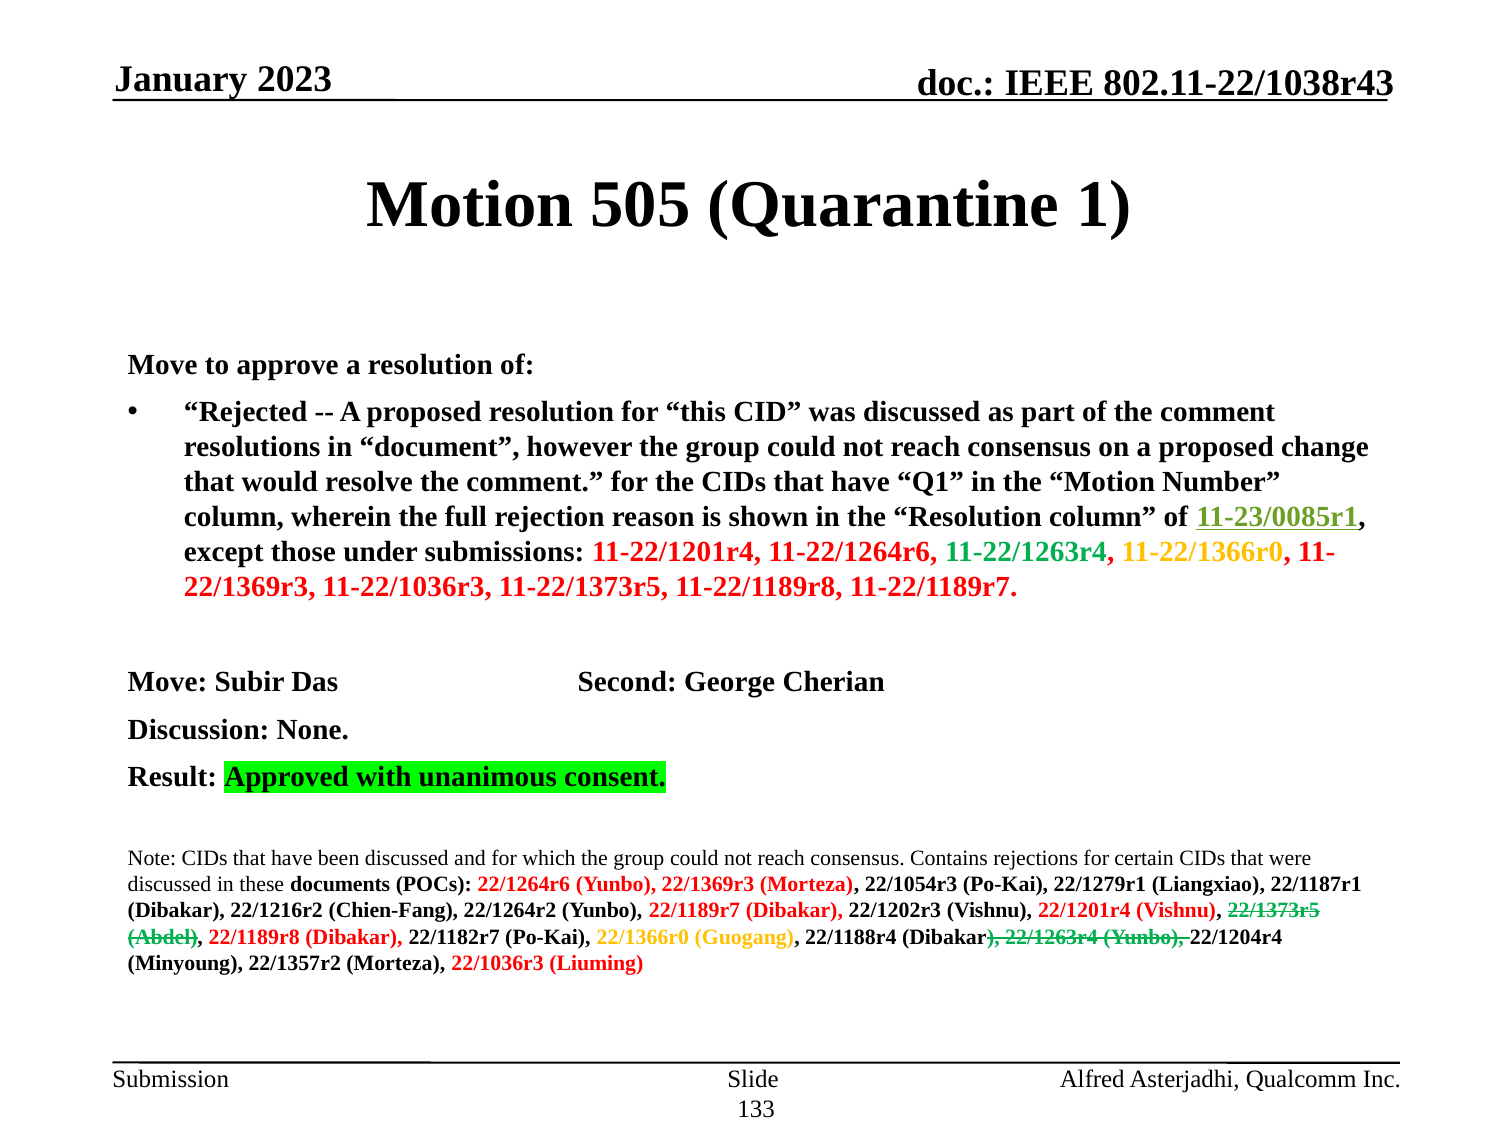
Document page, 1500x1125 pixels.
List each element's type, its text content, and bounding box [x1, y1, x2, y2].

footer Alfred Asterjadhi, Qualcomm Inc. [878, 1061, 1402, 1093]
list Move to approve a resolution of: “Rejected -- A proposed resolution for “this CID” was discussed as part of the comment resolutions in “document”, however the group could not reach consensus on a proposed change that would resolve the comment.” for the CIDs that have “Q1” in the “Motion Number” column, wherein the full rejection reason is shown in the “Resolution column” of 11-23/0085r1, except those under submissions: 11-22/1201r4, 11-22/1264r6, 11-22/1263r4, 11-22/1366r0, 11-22/1369r3, 11-22/1036r3, 11-22/1373r5, 11-22/1189r8, 11-22/1189r7. Move: Subir Das Second: George Cherian Discussion: None. Result: Approved with unanimous consent. Note: CIDs that have been discussed and for which the group could not reach consensus. Contains rejections for certain CIDs that were discussed in these documents (POCs): 22/1264r6 (Yunbo), 22/1369r3 (Morteza), 22/1054r3 (Po-Kai), 22/1279r1 (Liangxiao), 22/1187r1 (Dibakar), 22/1216r2 (Chien-Fang), 22/1264r2 (Yunbo), 22/1189r7 (Dibakar), 22/1202r3 (Vishnu), 22/1201r4 (Vishnu), 22/1373r5 (Abdel), 22/1189r8 (Dibakar), 22/1182r7 (Po-Kai), 22/1366r0 (Guogang), 22/1188r4 (Dibakar), 22/1263r4 (Yunbo), 22/1204r4 (Minyoung), 22/1357r2 (Morteza), 22/1036r3 (Liuming) [112, 337, 1388, 1076]
title Motion 505 (Quarantine 1) [112, 112, 1388, 288]
slide_number Slide 133 [712, 1061, 800, 1123]
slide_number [114, 54, 423, 100]
